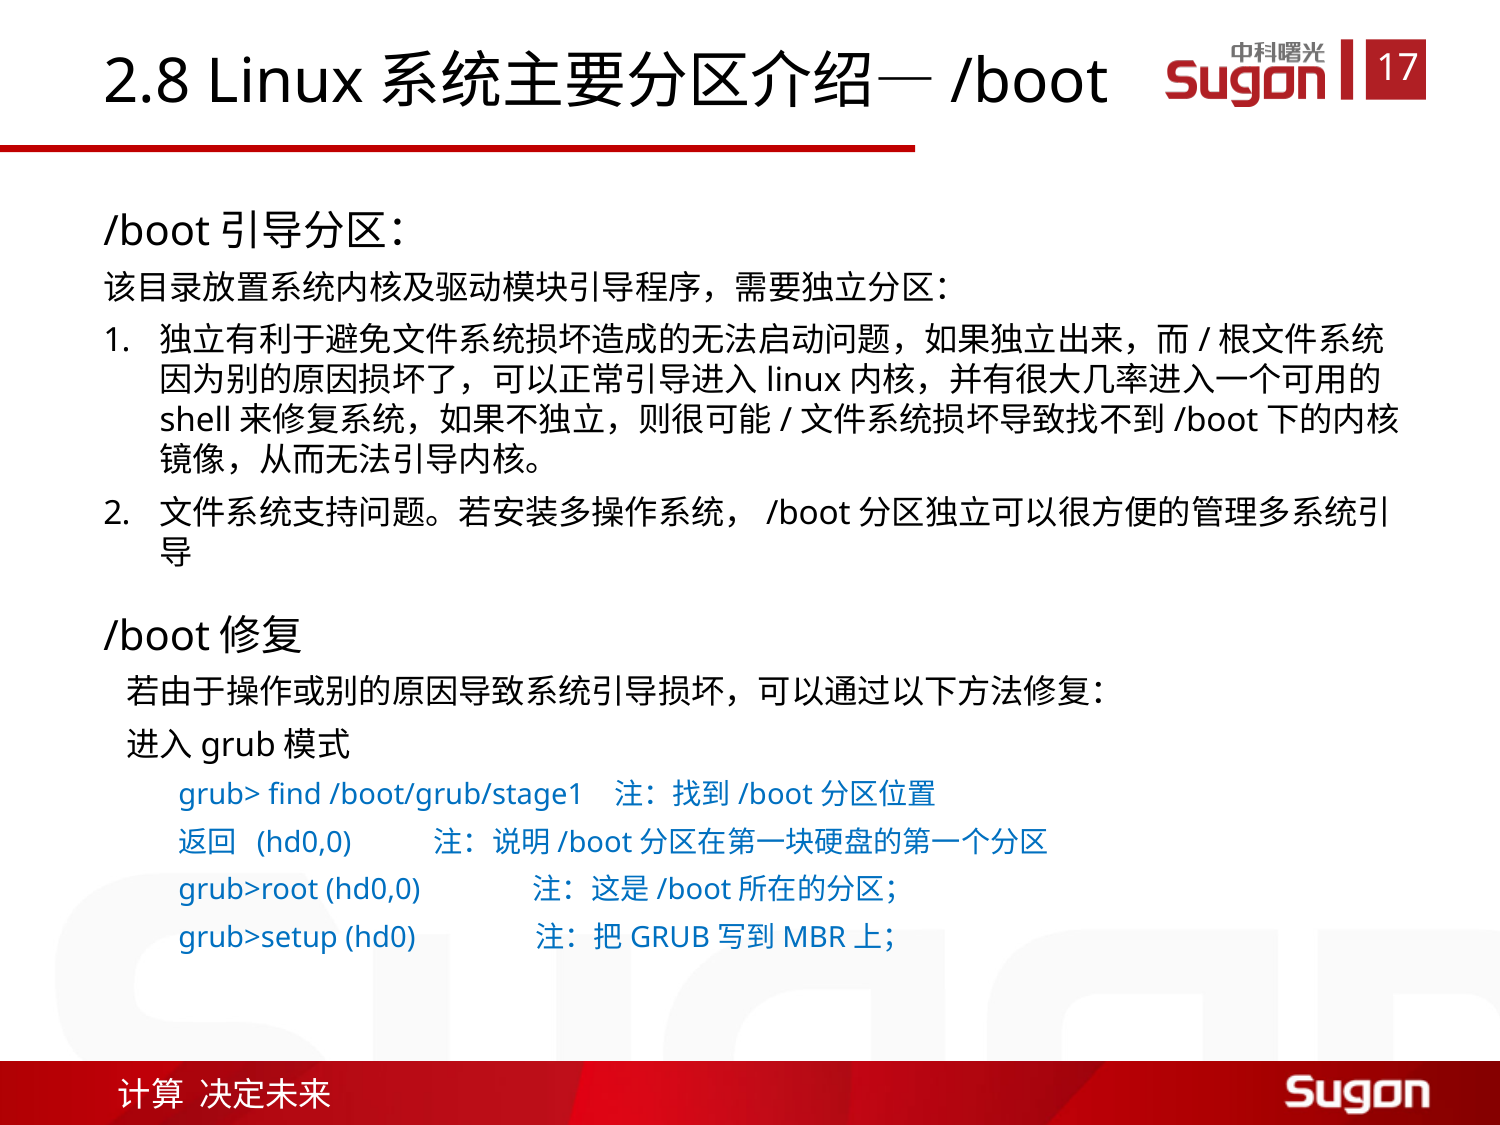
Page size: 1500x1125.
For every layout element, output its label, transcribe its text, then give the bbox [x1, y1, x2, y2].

list /boot引导分区： 该目录放置系统内核及驱动模块引导程序，需要独立分区： 独立有利于避免文件系统损坏造成的无法启动问题，如果独立出来，而/根文件系统因为别的原因损坏了，可以正常引导进入linux内核，并有很大几率进入一个可用的shell来修复系统，如果不独立，则很可能/文件系统损坏导致找不到/boot下的内核镜像，从而无法引导内核。 文件系统支持问题。若安装多操作系统，/boot分区独立可以很方便的管理多系统引导 /boot修复 若由于操作或别的原因导致系统引导损坏，可以通过以下方法修复： 进入grub模式 grub> find /boot/grub/stage1 注：找到/boot分区位置 返回 (hd0,0) 注：说明/boot分区在第一块硬盘的第一个分区 grub>root (hd0,0) 注：这是/boot所在的分区； grub>setup (hd0) 注：把GRUB写到MBR上； [88, 196, 1426, 1012]
list 2.8 Linux系统主要分区介绍—/boot [88, 33, 1152, 136]
picture [0, 0, 1500, 1125]
